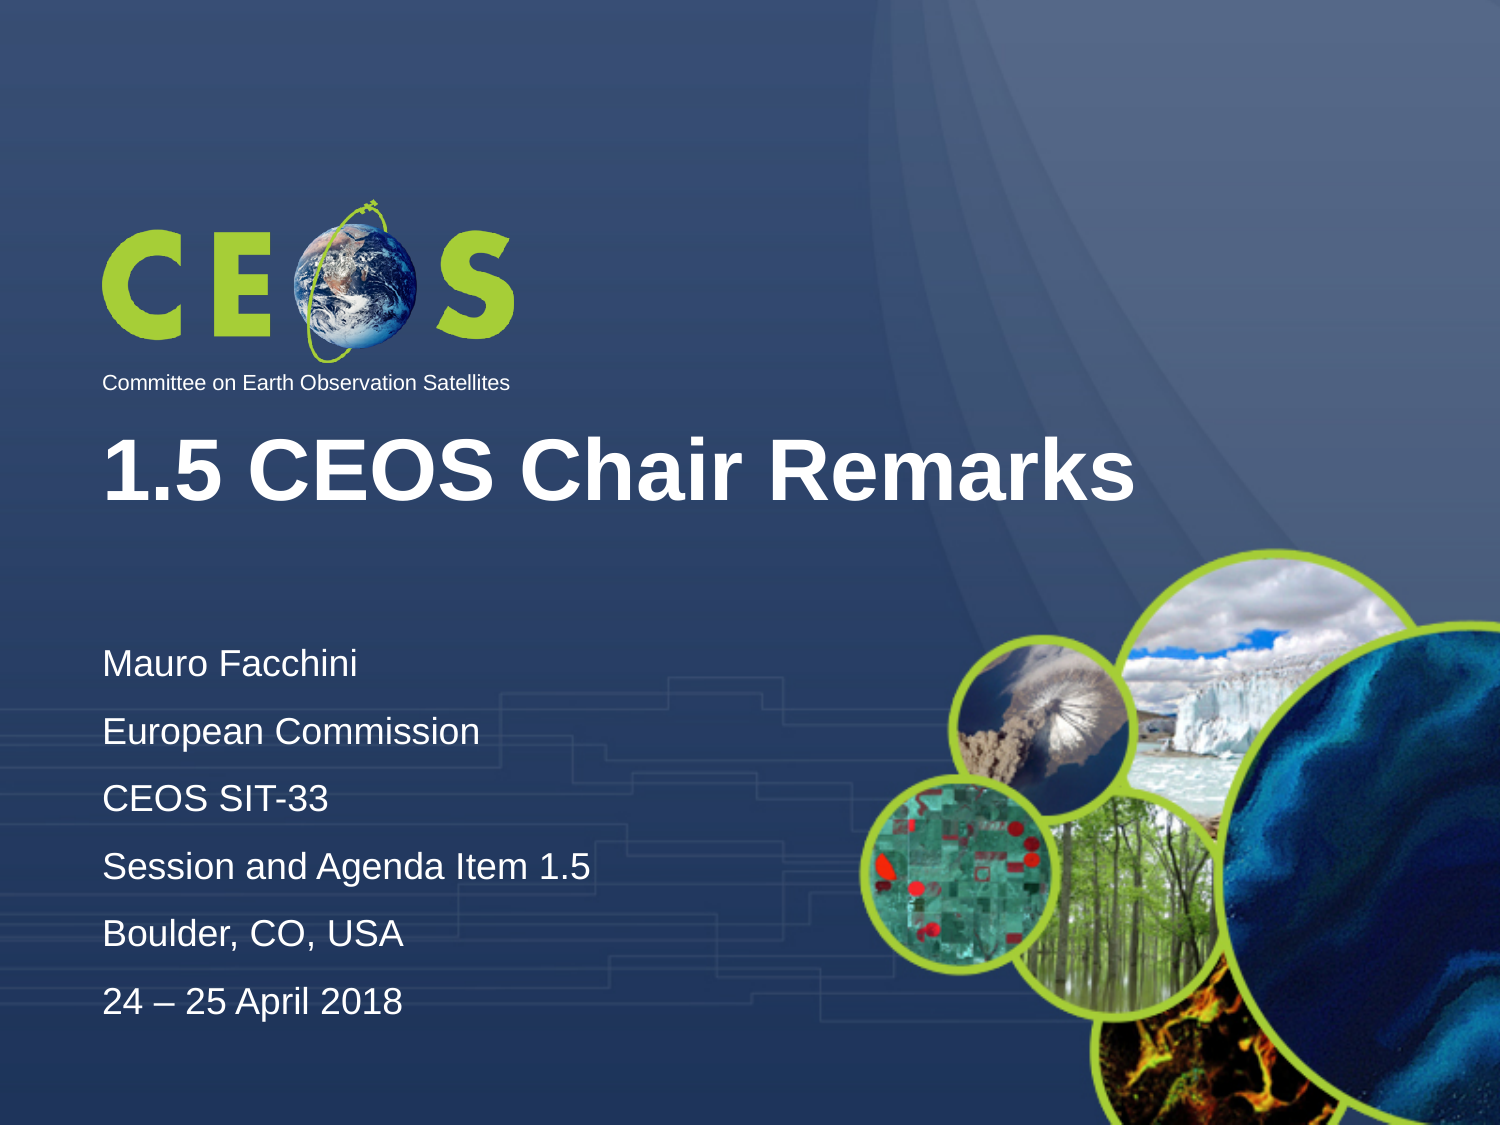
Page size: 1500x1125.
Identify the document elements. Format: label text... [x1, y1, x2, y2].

text_box Mauro Facchini European Commission CEOS SIT-33 Session and Agenda Item 1.5 Boulder, CO, USA 24 – 25 April 2018 [102, 616, 892, 1034]
picture [0, 0, 1500, 1125]
picture [1435, 1058, 1443, 1065]
text_box Committee on Earth Observation Satellites [102, 368, 563, 403]
title 1.5 CEOS Chair Remarks [102, 412, 1288, 576]
